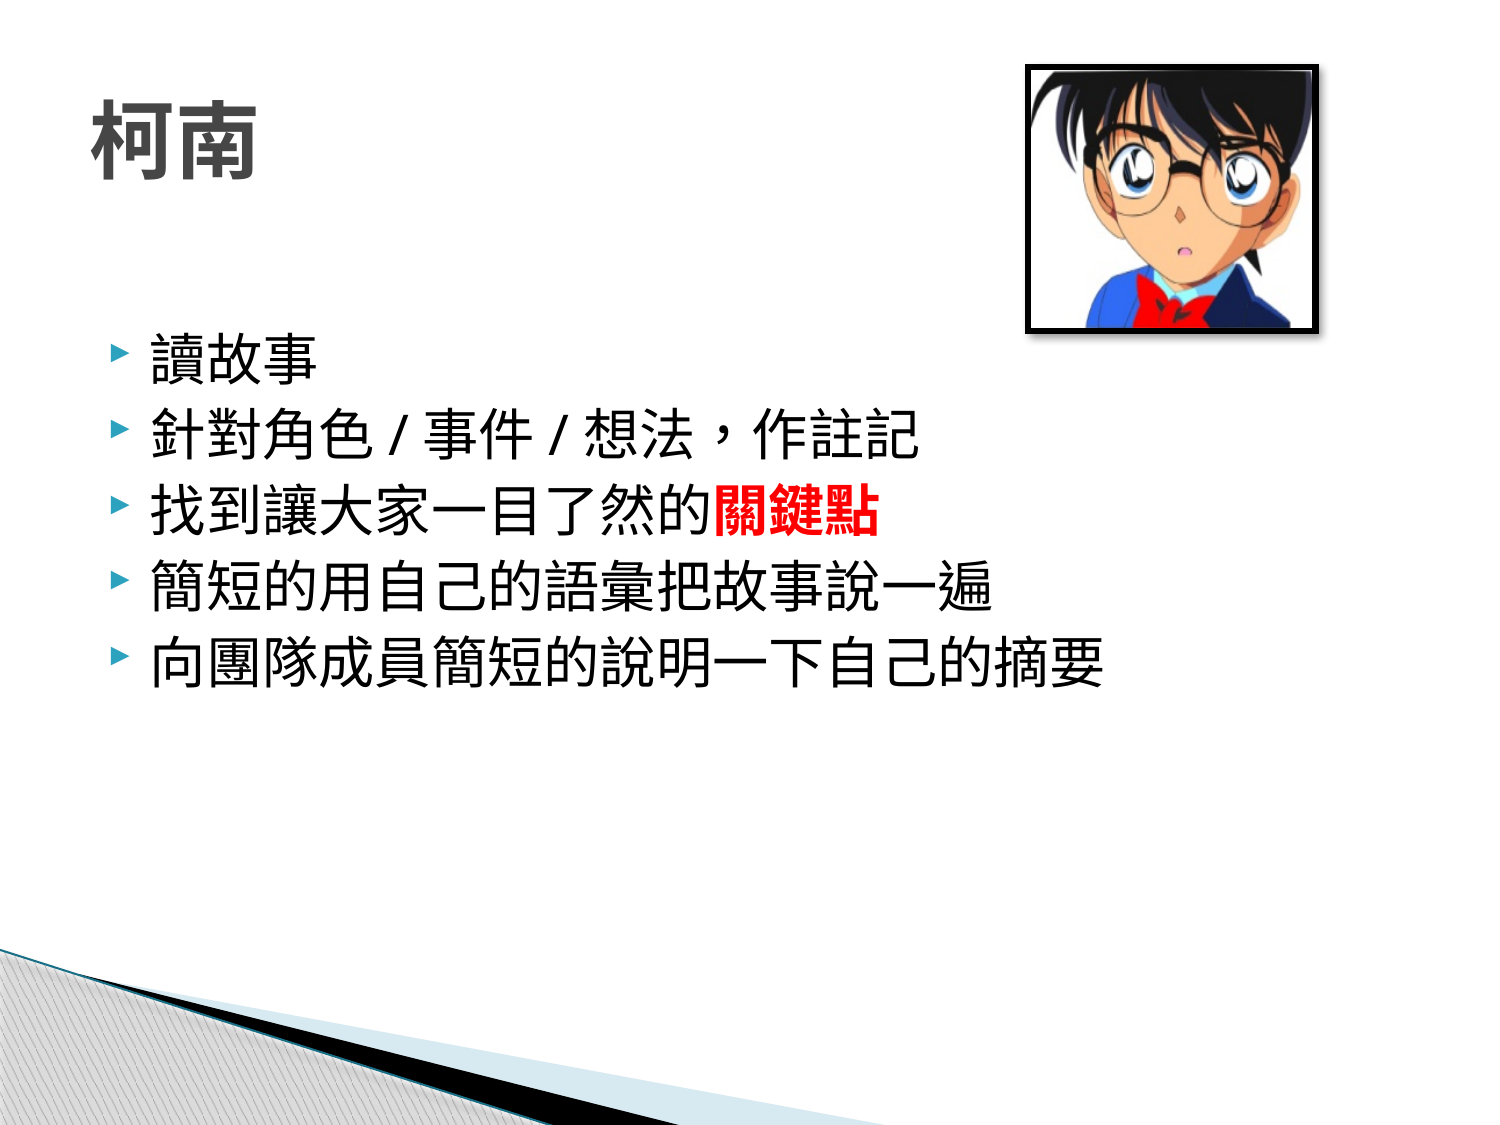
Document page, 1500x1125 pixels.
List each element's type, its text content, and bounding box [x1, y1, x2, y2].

title 柯南 [75, 45, 1425, 233]
picture [1031, 70, 1313, 329]
list 讀故事 針對角色/事件/想法，作註記 找到讓大家一目了然的關鍵點 簡短的用自己的語彙把故事說一遍 向團隊成員簡短的說明一下自己的摘要 [75, 316, 1425, 986]
